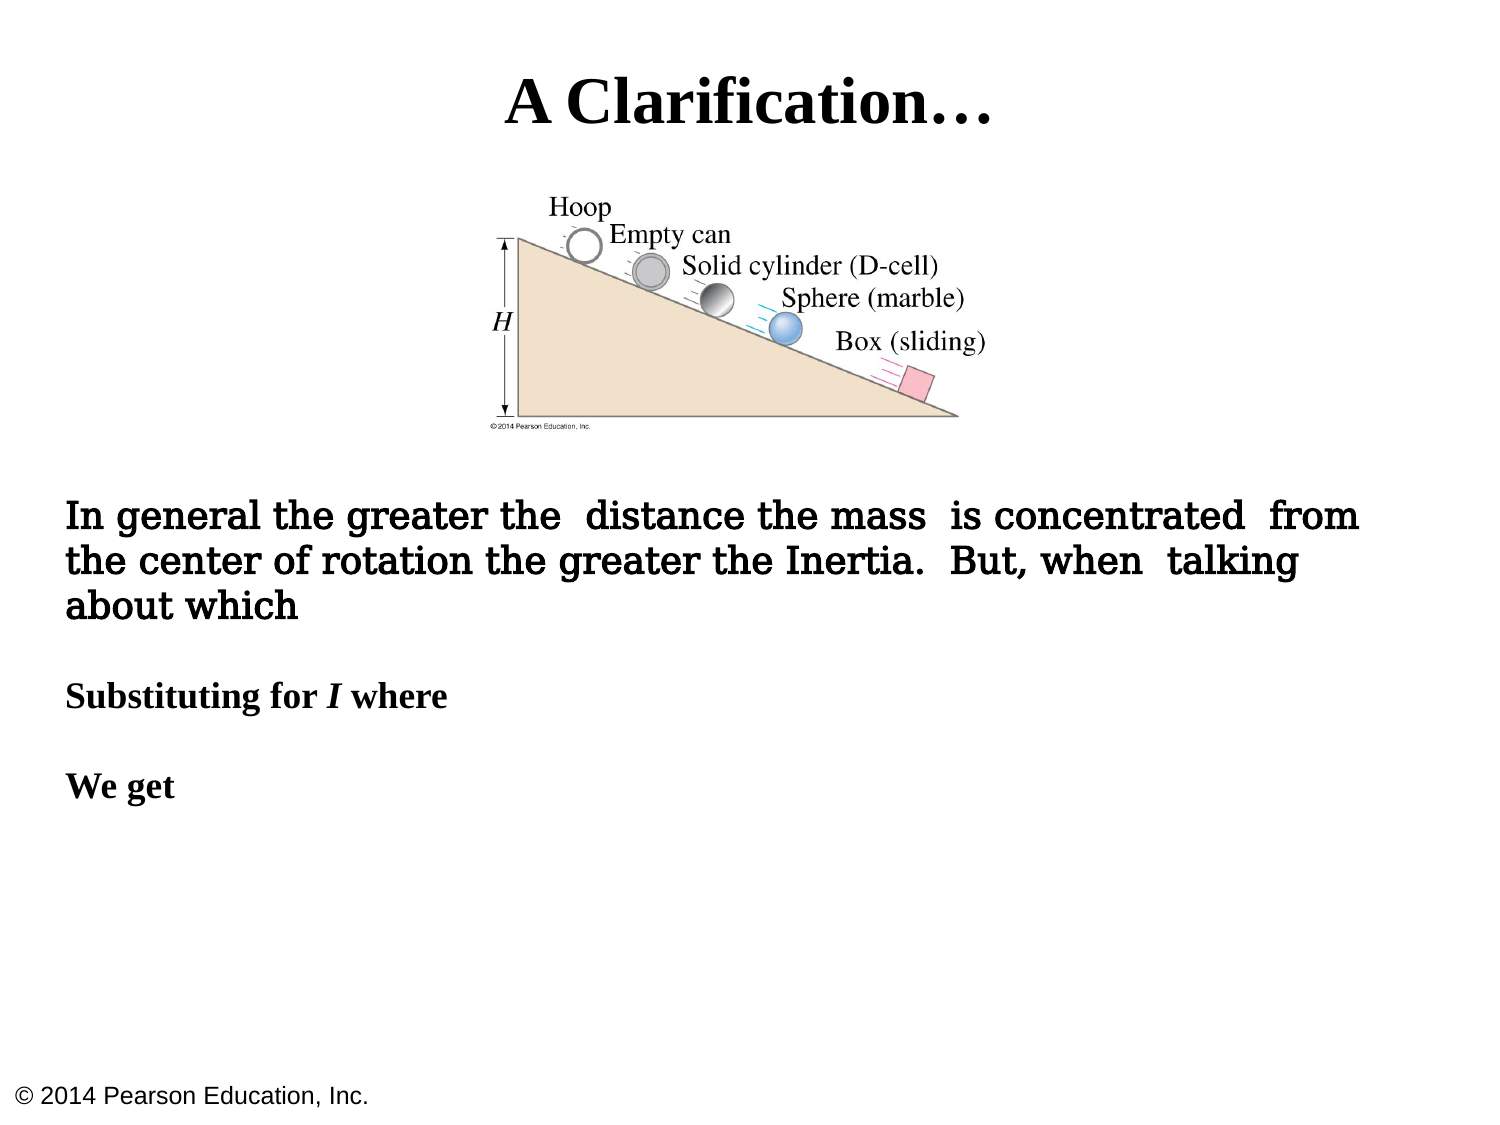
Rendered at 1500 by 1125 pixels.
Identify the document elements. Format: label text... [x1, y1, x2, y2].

slide_number © 2014 Pearson Education, Inc. [0, 1065, 401, 1125]
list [487, 191, 989, 435]
title A Clarification… [75, 2, 1425, 191]
